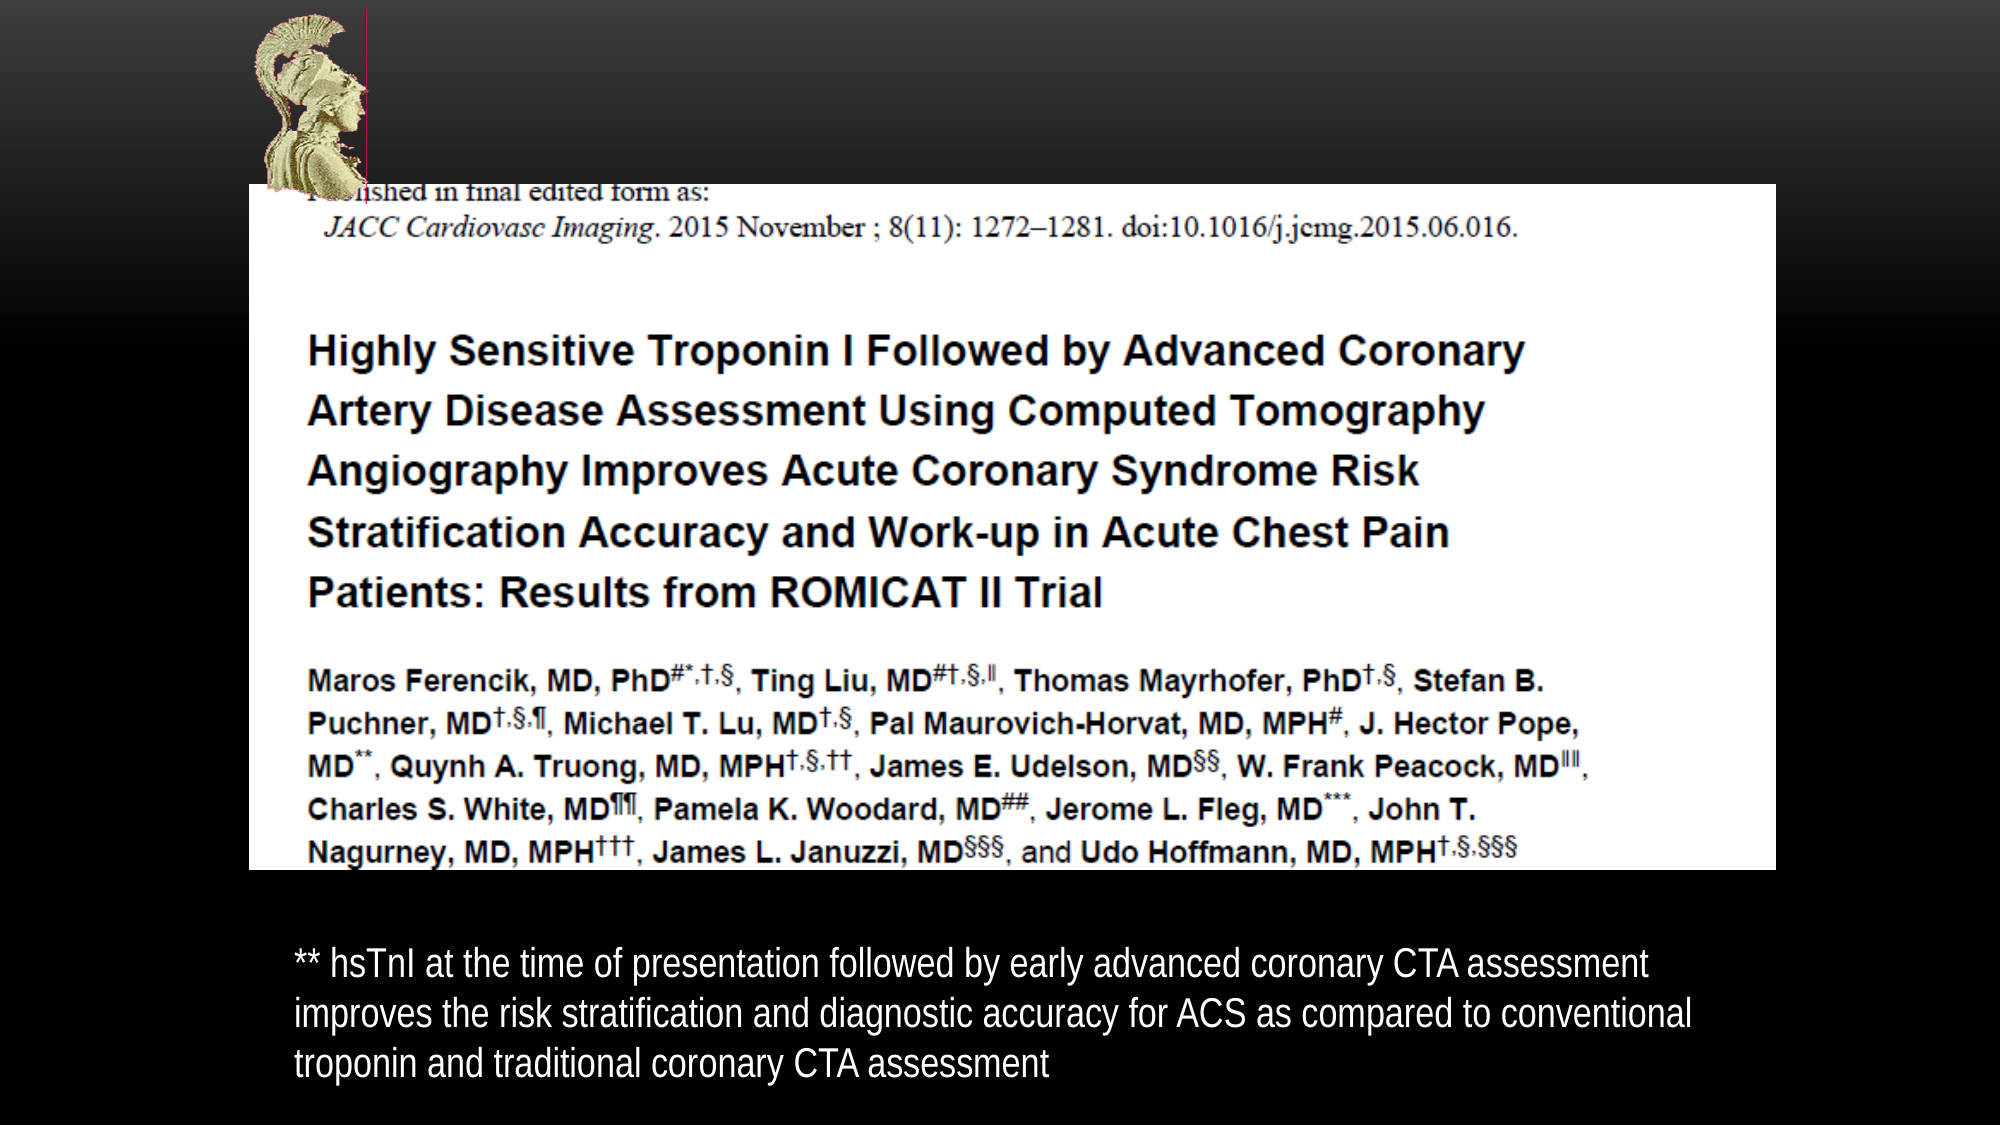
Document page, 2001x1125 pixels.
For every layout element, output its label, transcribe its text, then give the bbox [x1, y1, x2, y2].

picture [249, 8, 1776, 870]
text_box ** hsTnI at the time of presentation followed by early advanced coronary CTA assessment improves the risk stratification and diagnostic accuracy for ACS as compared to conventional troponin and traditional coronary CTA assessment [279, 928, 1750, 1094]
